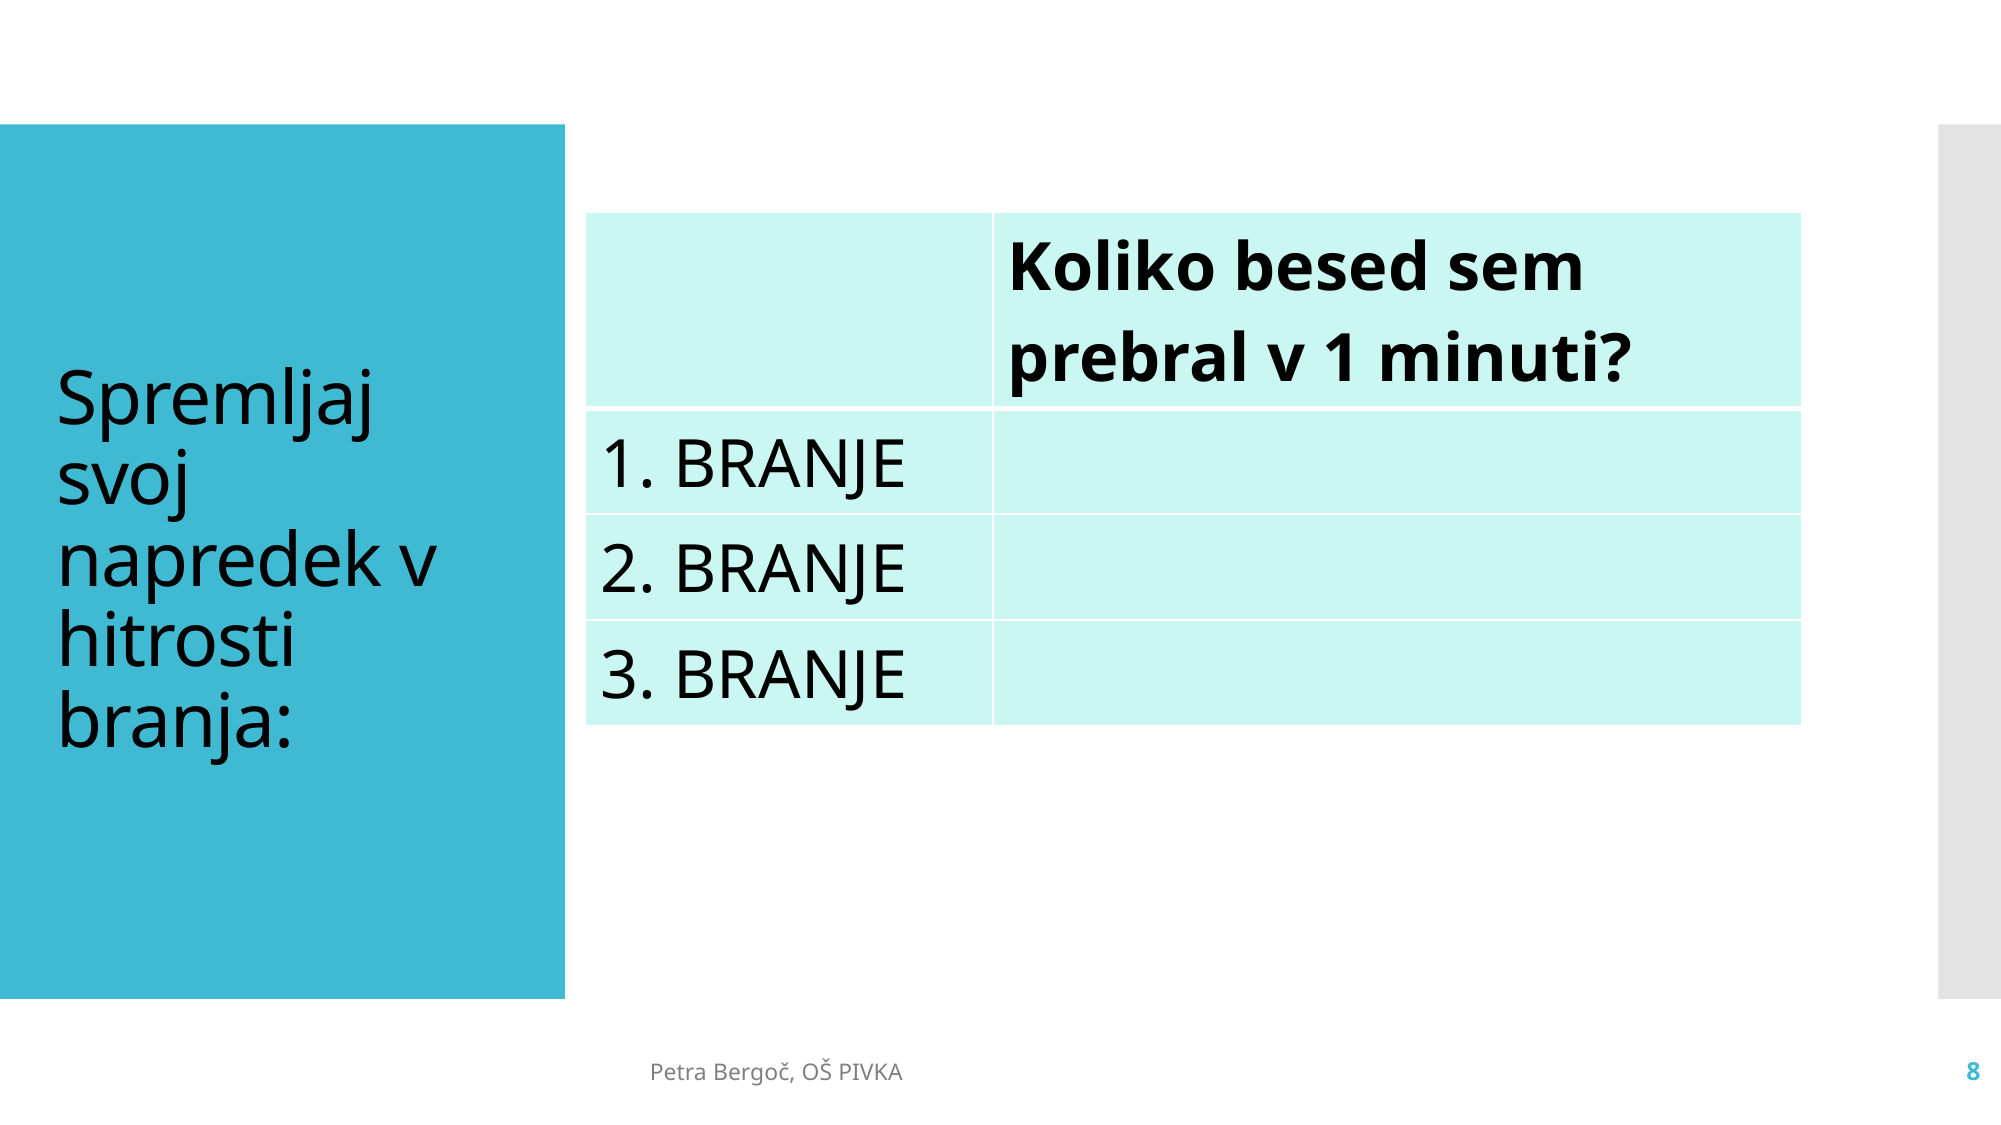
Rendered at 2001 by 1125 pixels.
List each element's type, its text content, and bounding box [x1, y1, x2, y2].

table_cell 3. BRANJE [586, 621, 992, 725]
table_cell 1. BRANJE [586, 411, 992, 513]
slide_number 8 [1744, 1042, 1996, 1103]
table_cell [994, 411, 1801, 513]
table_header [586, 213, 992, 406]
table_cell [994, 621, 1801, 725]
title Spremljaj svoj napredek v hitrosti branja: [41, 184, 525, 940]
footer Petra Bergoč, OŠ PIVKA [634, 1042, 1605, 1103]
table_cell 2. BRANJE [586, 515, 992, 619]
table_header Koliko besed sem prebral v 1 minuti? [994, 213, 1801, 406]
table_cell [994, 515, 1801, 619]
